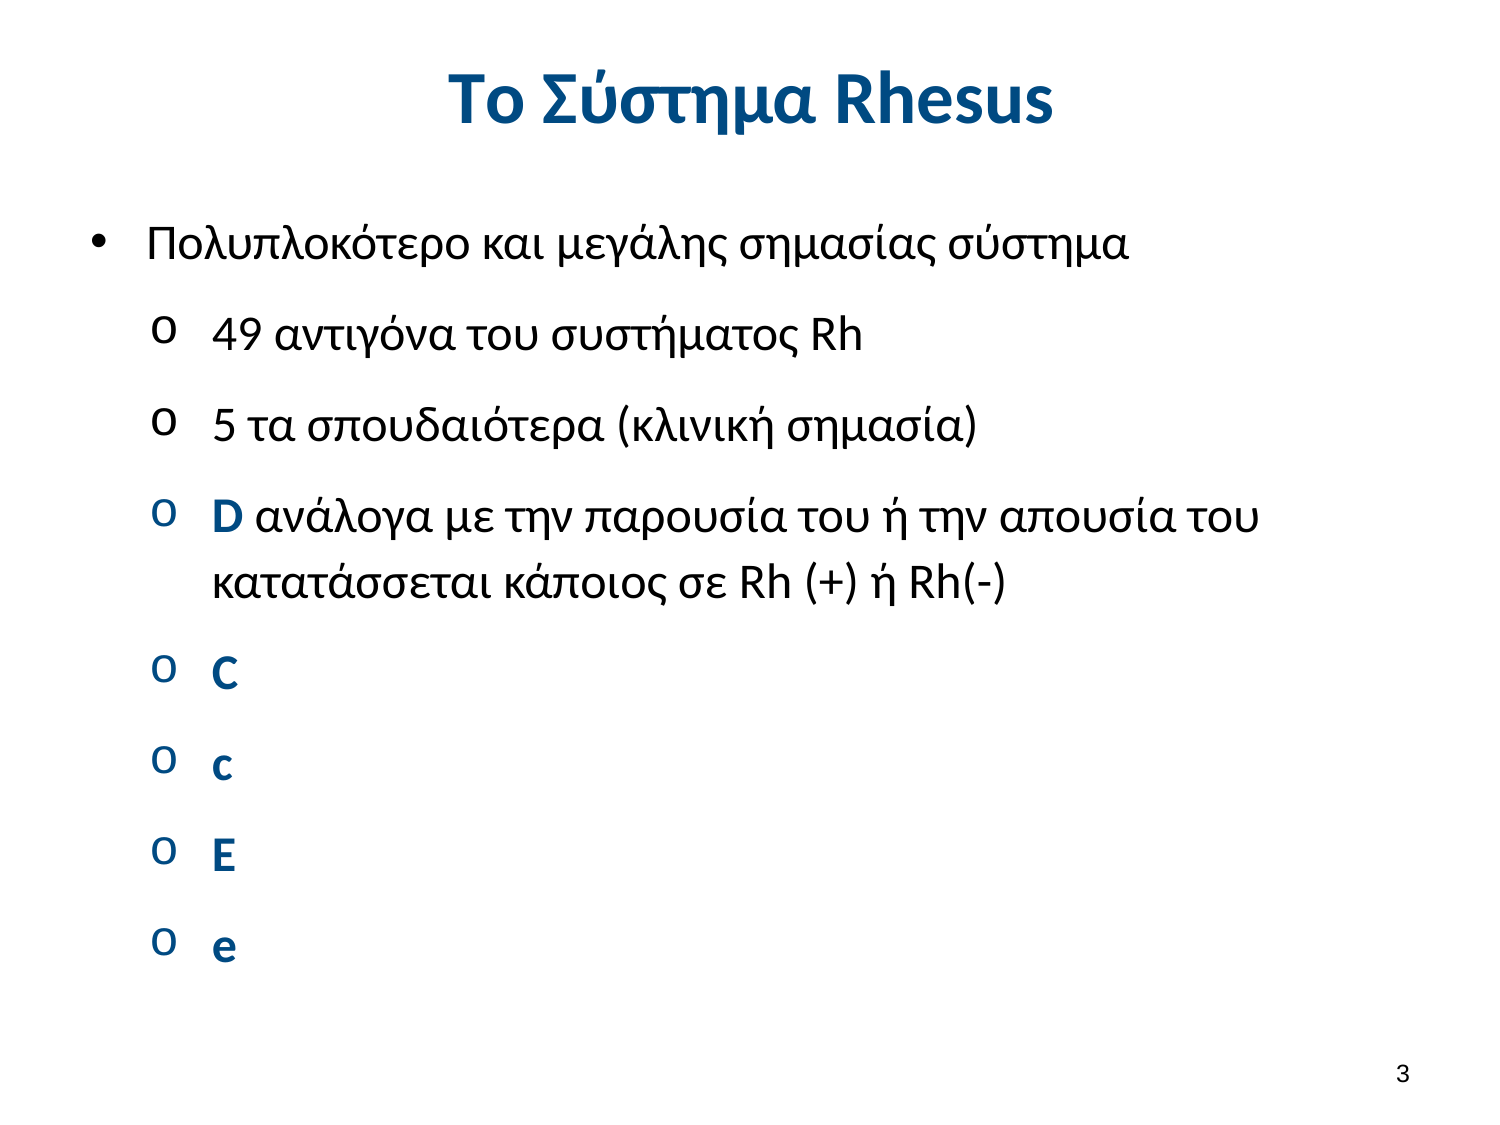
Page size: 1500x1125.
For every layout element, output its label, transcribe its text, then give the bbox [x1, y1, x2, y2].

slide_number 2 [1074, 1042, 1425, 1103]
title Τo Σύστημα Rhesus [76, 19, 1427, 169]
list Πολυπλοκότερο και μεγάλης σημασίας σύστημα 49 αντιγόνα του συστήματος Rh 5 τα σπουδαιότερα (κλινική σημασία) D ανάλογα με την παρουσία του ή την απουσία του κατατάσσεται κάποιος σε Rh (+) ή Rh(-) C c E e [75, 196, 1425, 1024]
